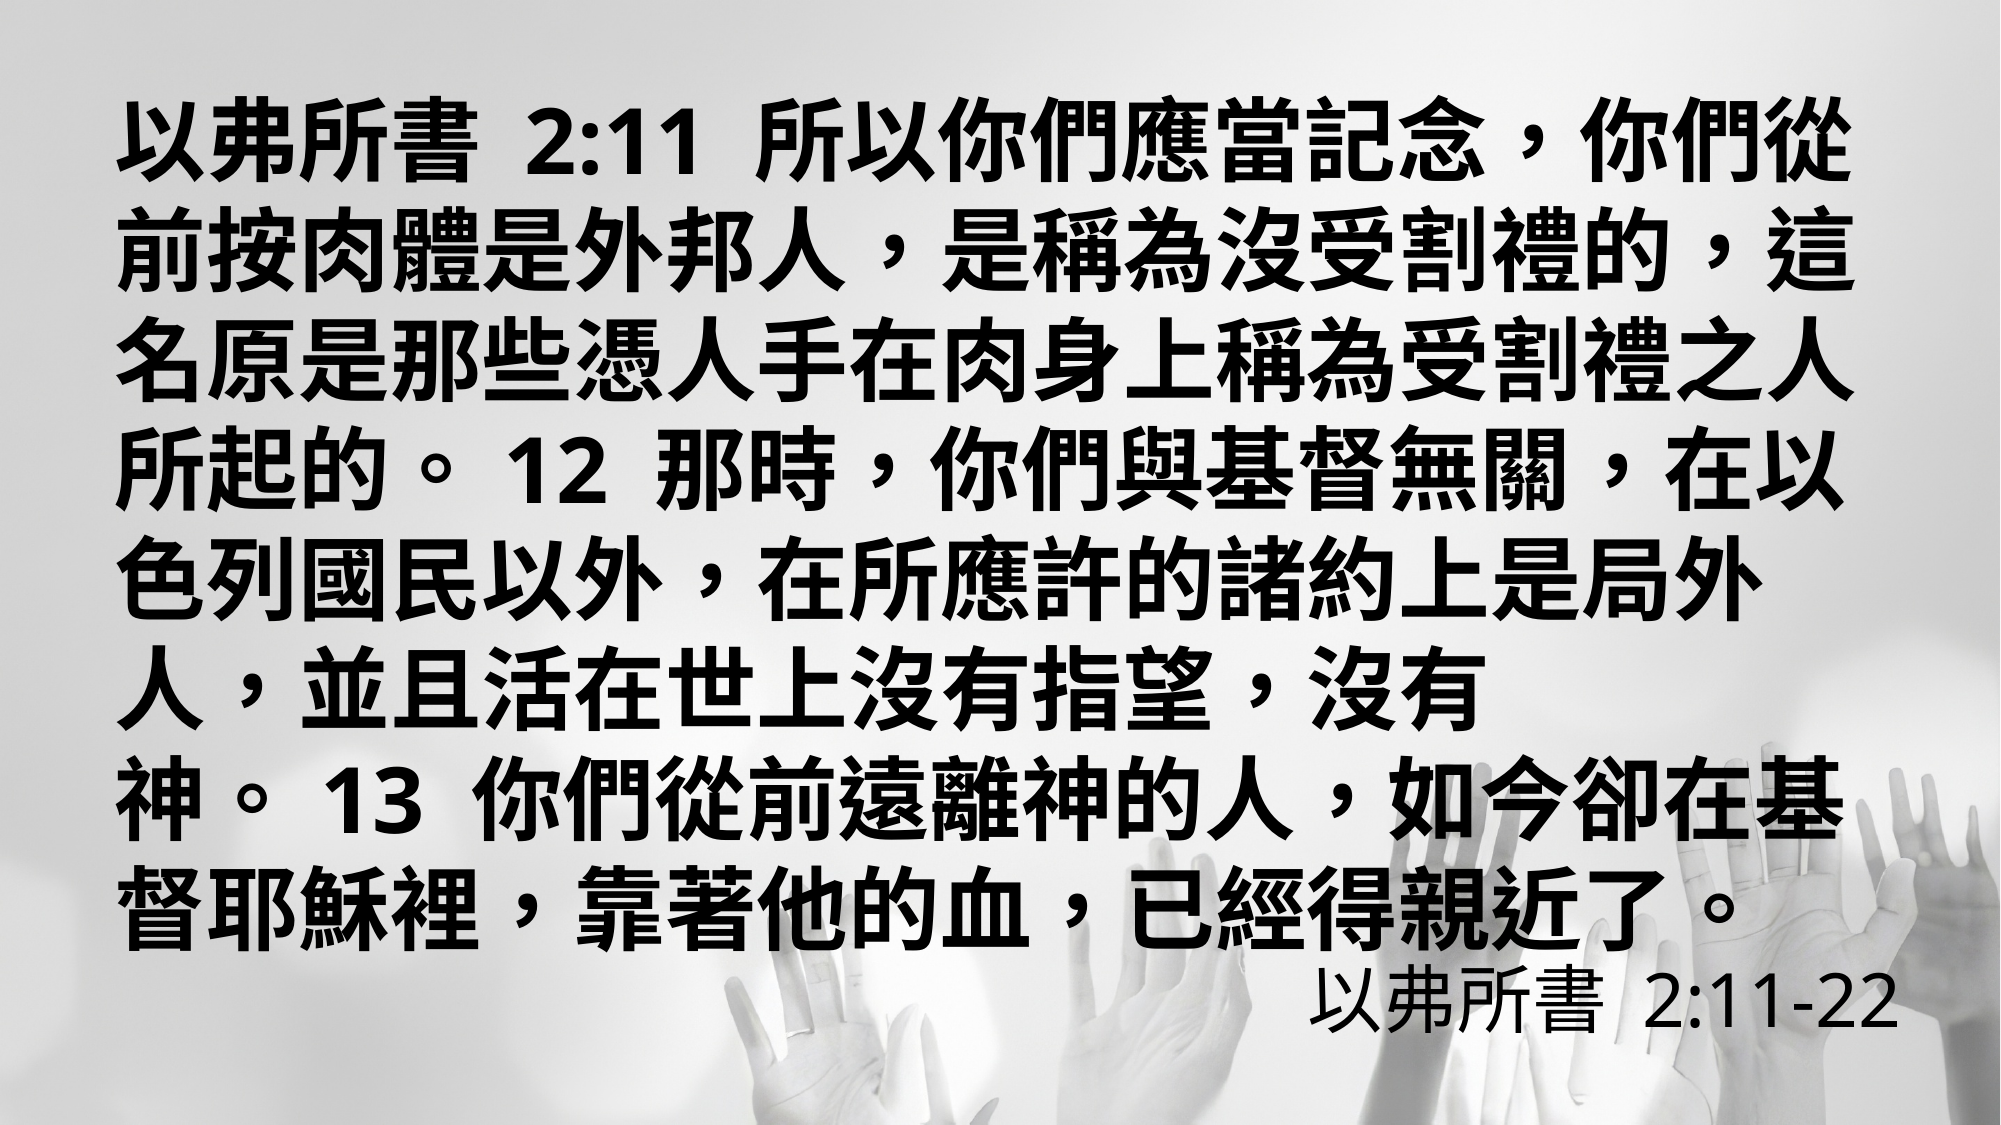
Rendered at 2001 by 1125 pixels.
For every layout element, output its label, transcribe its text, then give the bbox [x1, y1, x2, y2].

picture [0, 0, 2001, 1125]
title 以弗所書 2:11-22 [1100, 944, 1917, 1050]
list 以弗所書 2:11 所以你們應當記念，你們從前按肉體是外邦人，是稱為沒受割禮的，這名原是那些憑人手在肉身上稱為受割禮之人所起的。12 那時，你們與基督無關，在以色列國民以外，在所應許的諸約上是局外人，並且活在世上沒有指望，沒有神。13 你們從前遠離神的人，如今卻在基督耶穌裡，靠著他的血，已經得親近了。 [99, 75, 1900, 965]
